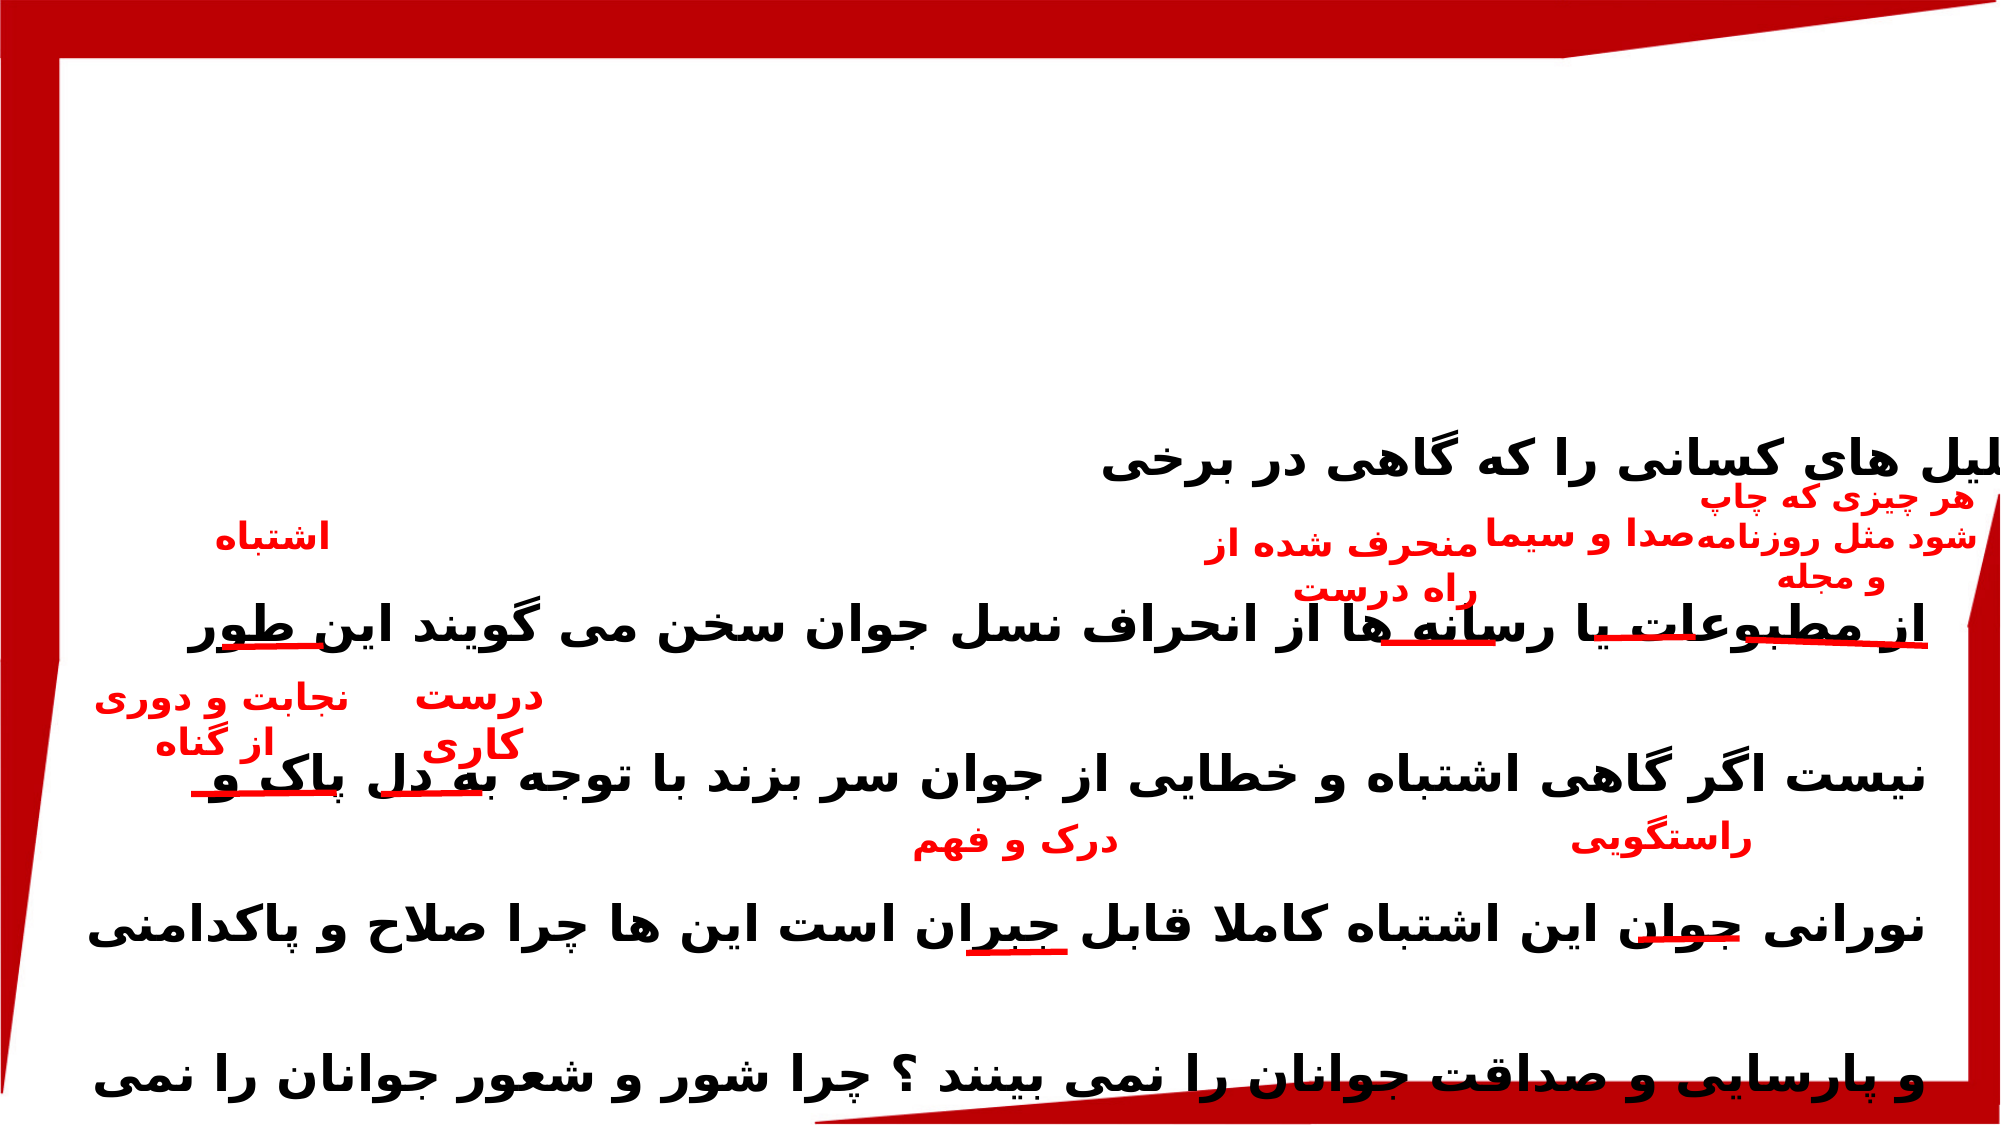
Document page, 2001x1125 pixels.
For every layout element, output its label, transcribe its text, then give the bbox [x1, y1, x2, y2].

text_box منحرف شده از راه درست [1133, 511, 1495, 617]
text_box درک و فهم [894, 807, 1137, 867]
text_box تحلیل های کسانی را که گاهی در برخی [1068, 328, 2000, 493]
picture [0, 0, 2001, 1125]
text_box از مطبوعات یا رسانه ها از انحراف نسل جوان سخن می گویند این طور نیست اگر گاهی اشتباه و خطایی از جوان سر بزند با توجه به دل پاک و نورانی جوان این اشتباه کاملا قابل جبران است این ها چرا صلاح و پاکدامنی و پارسایی و صداقت جوانان را نمی بینند ؟ چرا شور و شعور جوانان را نمی بینند؟ [37, 494, 1944, 1125]
text_box صدا و سیما [1469, 501, 1712, 562]
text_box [1745, 639, 1928, 646]
text_box اشتباه [151, 504, 395, 565]
text_box درست کاری [363, 660, 597, 775]
text_box نجابت و دوری از گناه [66, 665, 378, 770]
text_box هر چیزی که چاپ شود مثل روزنامه و مجله [1672, 467, 2000, 603]
text_box راستگویی [1547, 804, 1790, 865]
